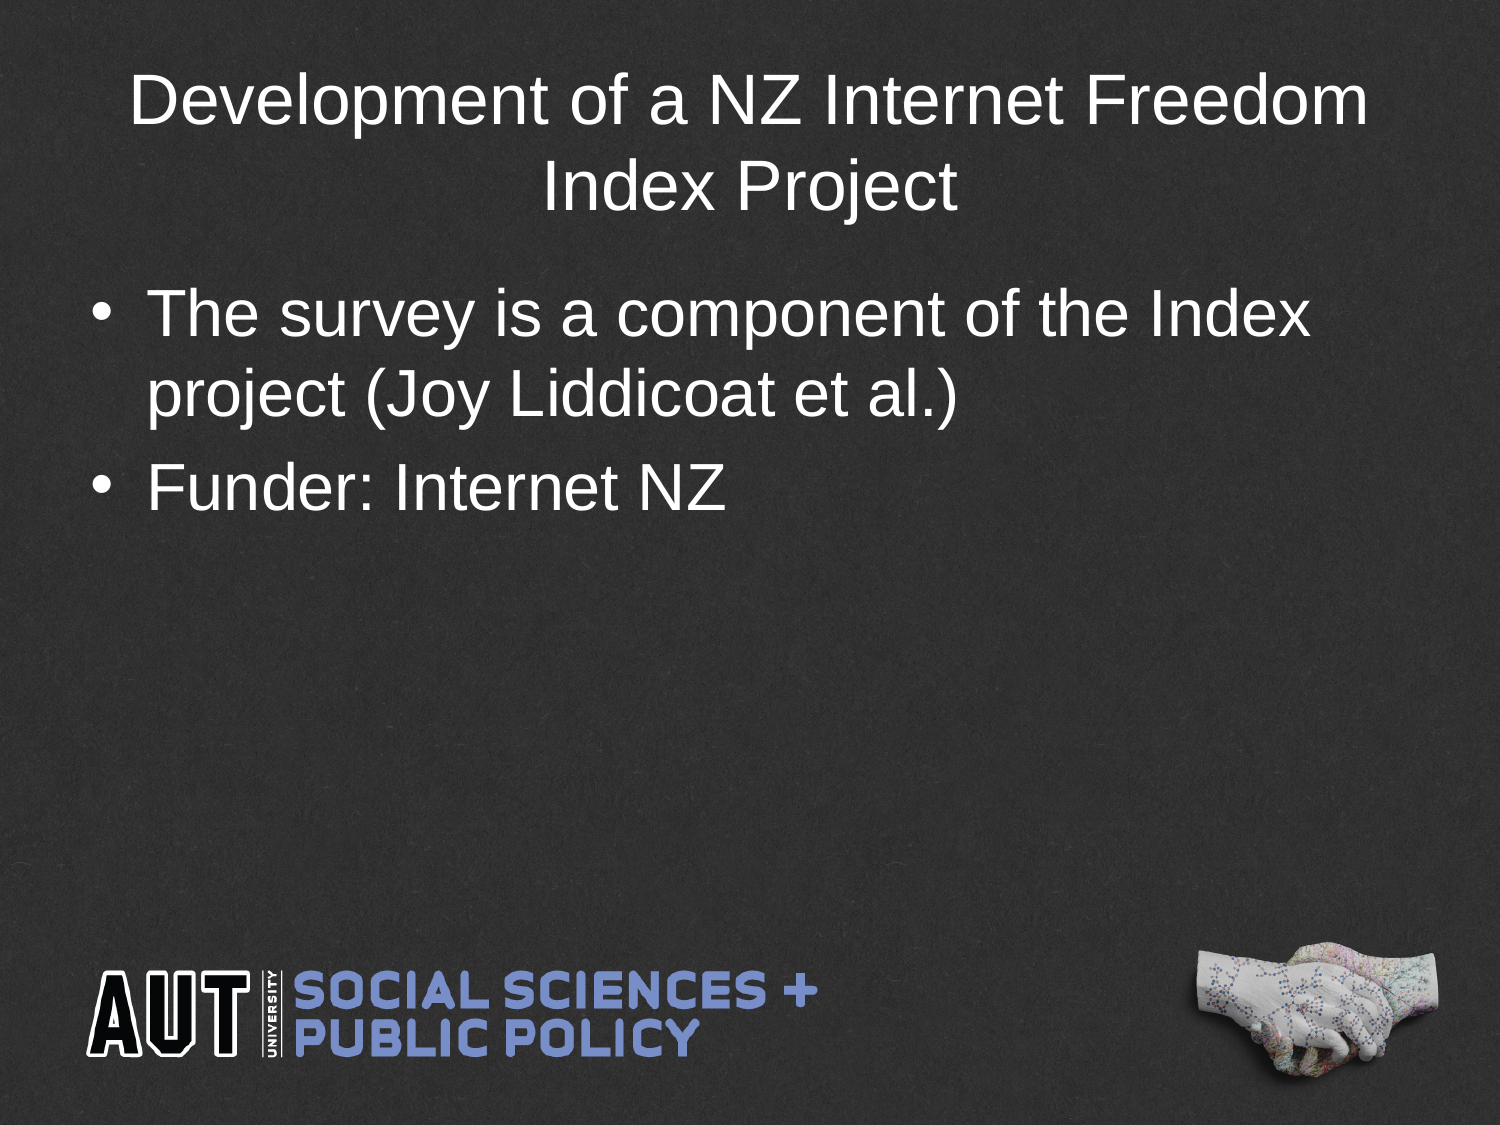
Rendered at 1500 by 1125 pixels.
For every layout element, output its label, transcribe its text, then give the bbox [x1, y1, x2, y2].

list The survey is a component of the Index project (Joy Liddicoat et al.) Funder: Internet NZ [75, 262, 1425, 1005]
picture [0, 0, 1500, 1125]
title Development of a NZ Internet Freedom Index Project [75, 45, 1425, 233]
